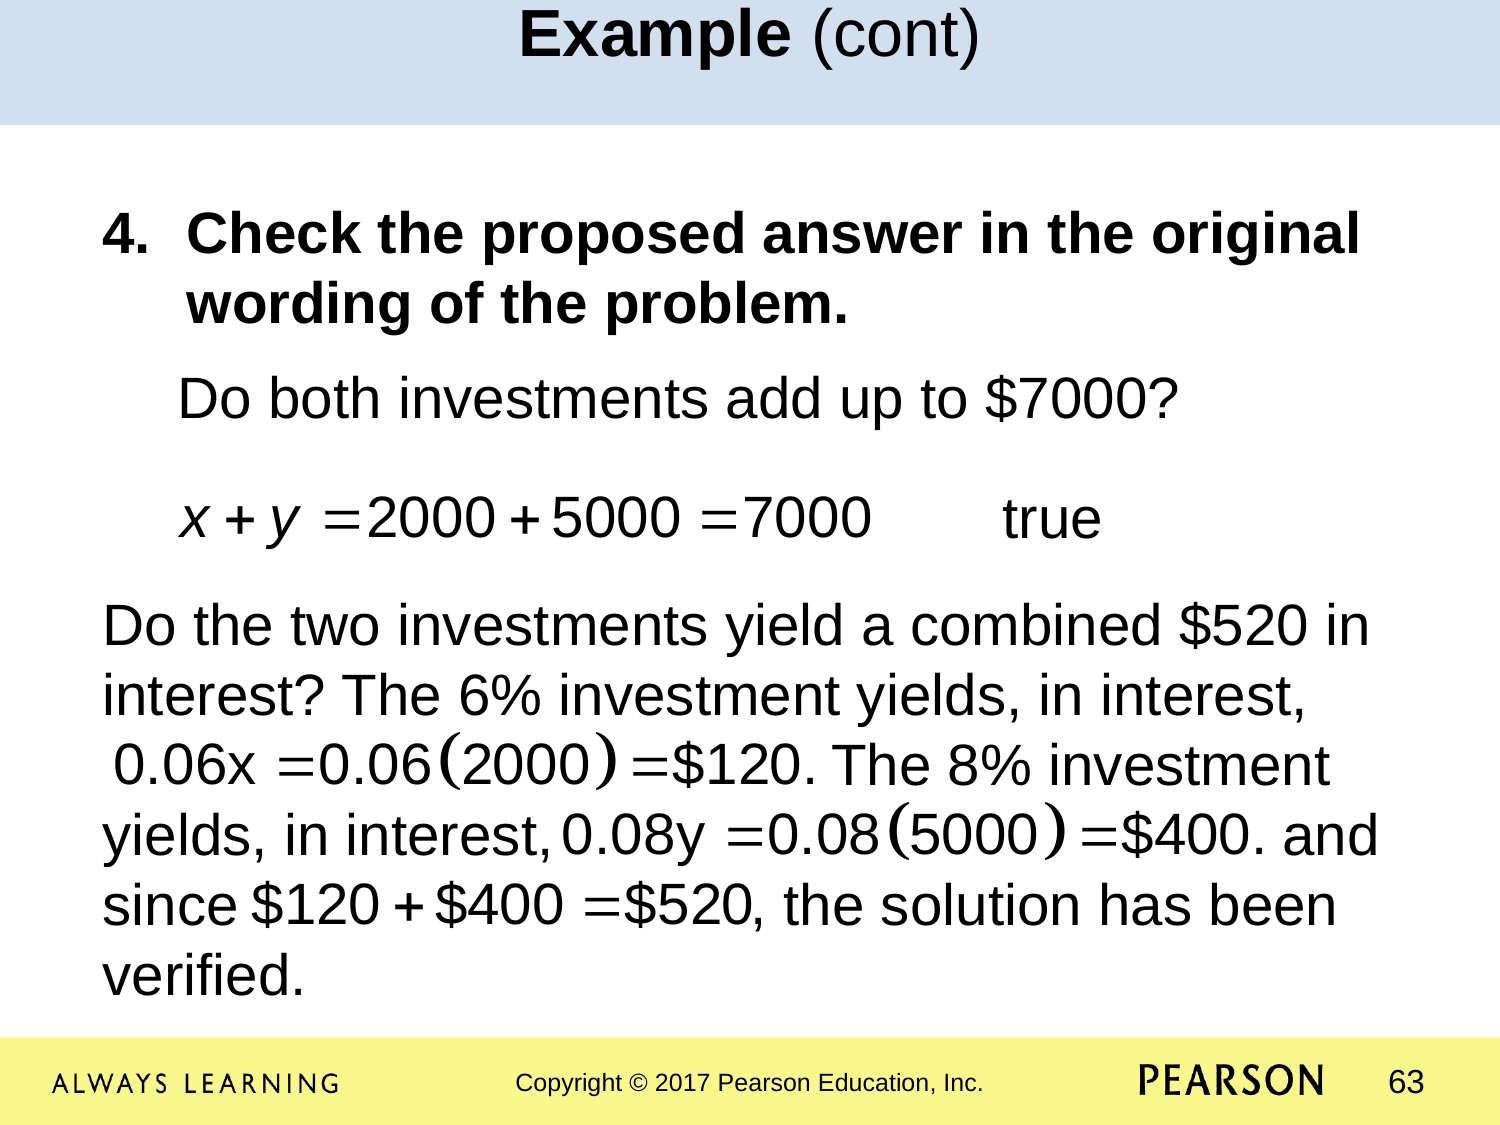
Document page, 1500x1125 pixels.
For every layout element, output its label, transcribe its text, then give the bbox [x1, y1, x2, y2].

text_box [111, 728, 827, 812]
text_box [560, 798, 1276, 883]
picture [51, 1072, 338, 1094]
picture [1137, 1062, 1325, 1097]
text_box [249, 876, 767, 938]
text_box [174, 489, 878, 555]
list Check the proposed answer in the original wording of the problem. Do both investments add up to $7000? true Do the two investments yield a combined $520 in interest? The 6% investment yields, in interest, The 8% investment yields, in interest, and since the solution has been verified. [87, 187, 1440, 1000]
